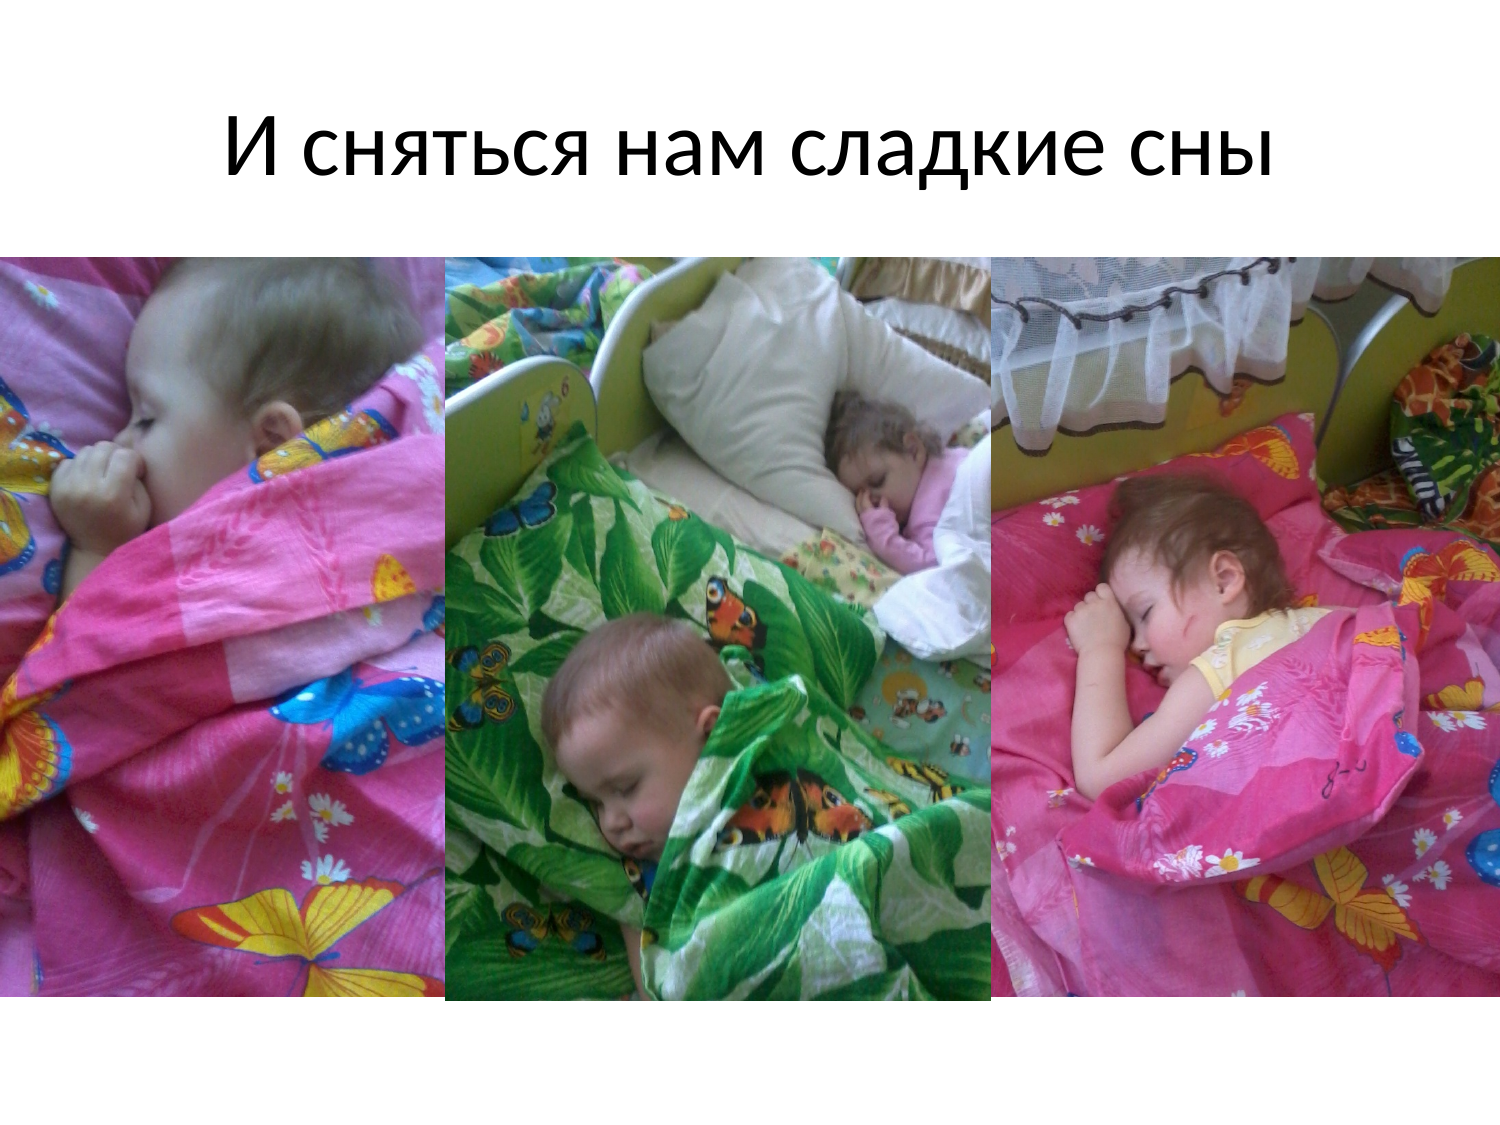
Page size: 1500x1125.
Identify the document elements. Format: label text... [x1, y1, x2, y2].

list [445, 257, 991, 1001]
title И сняться нам сладкие сны [75, 45, 1425, 233]
picture [0, 257, 445, 997]
picture [991, 257, 1500, 997]
